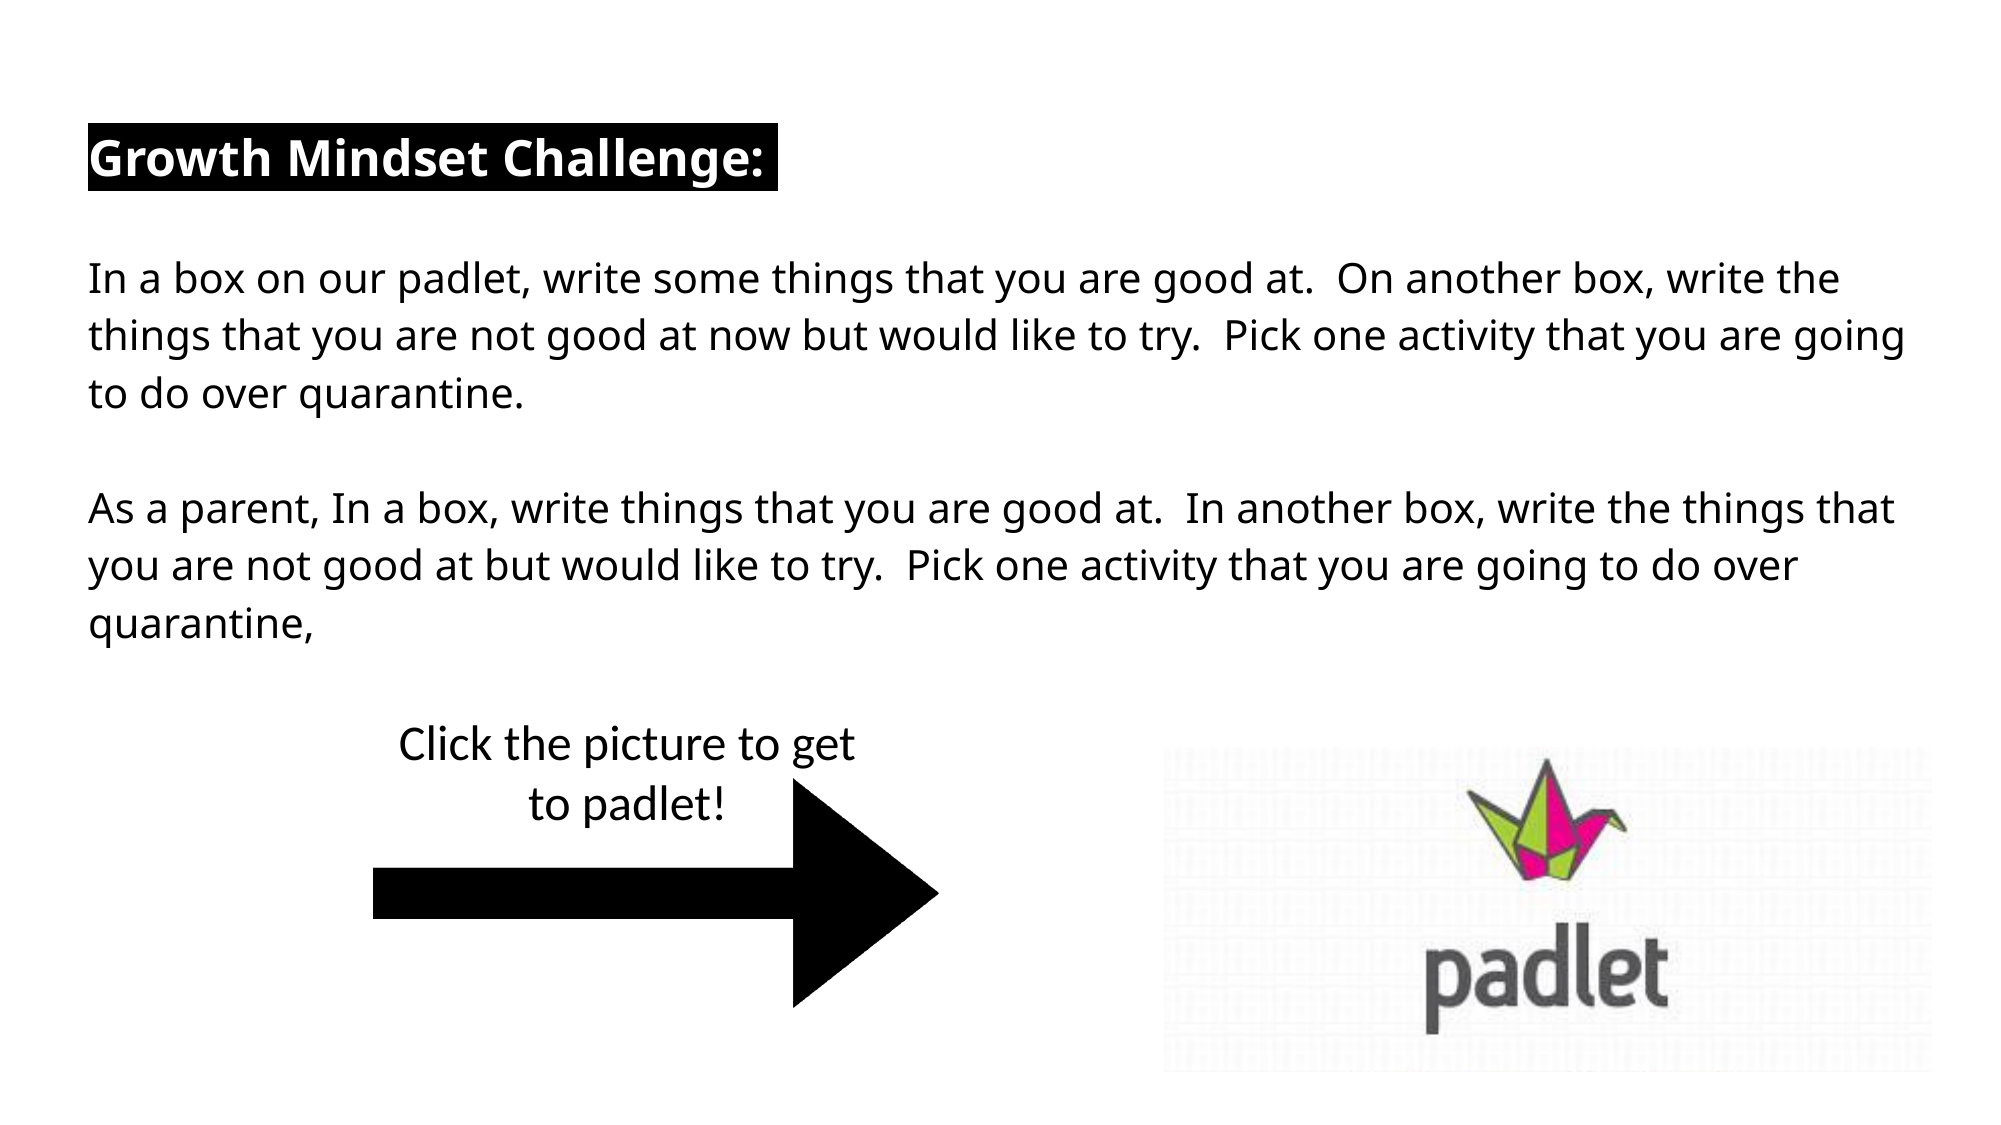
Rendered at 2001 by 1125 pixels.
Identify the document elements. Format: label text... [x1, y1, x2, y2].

picture [1163, 747, 1932, 1072]
title Growth Mindset Challenge: In a box on our padlet, write some things that you are good at. On another box, write the things that you are not good at now but would like to try. Pick one activity that you are going to do over quarantine. As a parent, In a box, write things that you are good at. In another box, write the things that you are not good at but would like to try. Pick one activity that you are going to do over quarantine, [68, 97, 1932, 691]
text_box Click the picture to get to padlet! [356, 690, 899, 779]
picture [373, 778, 939, 1008]
